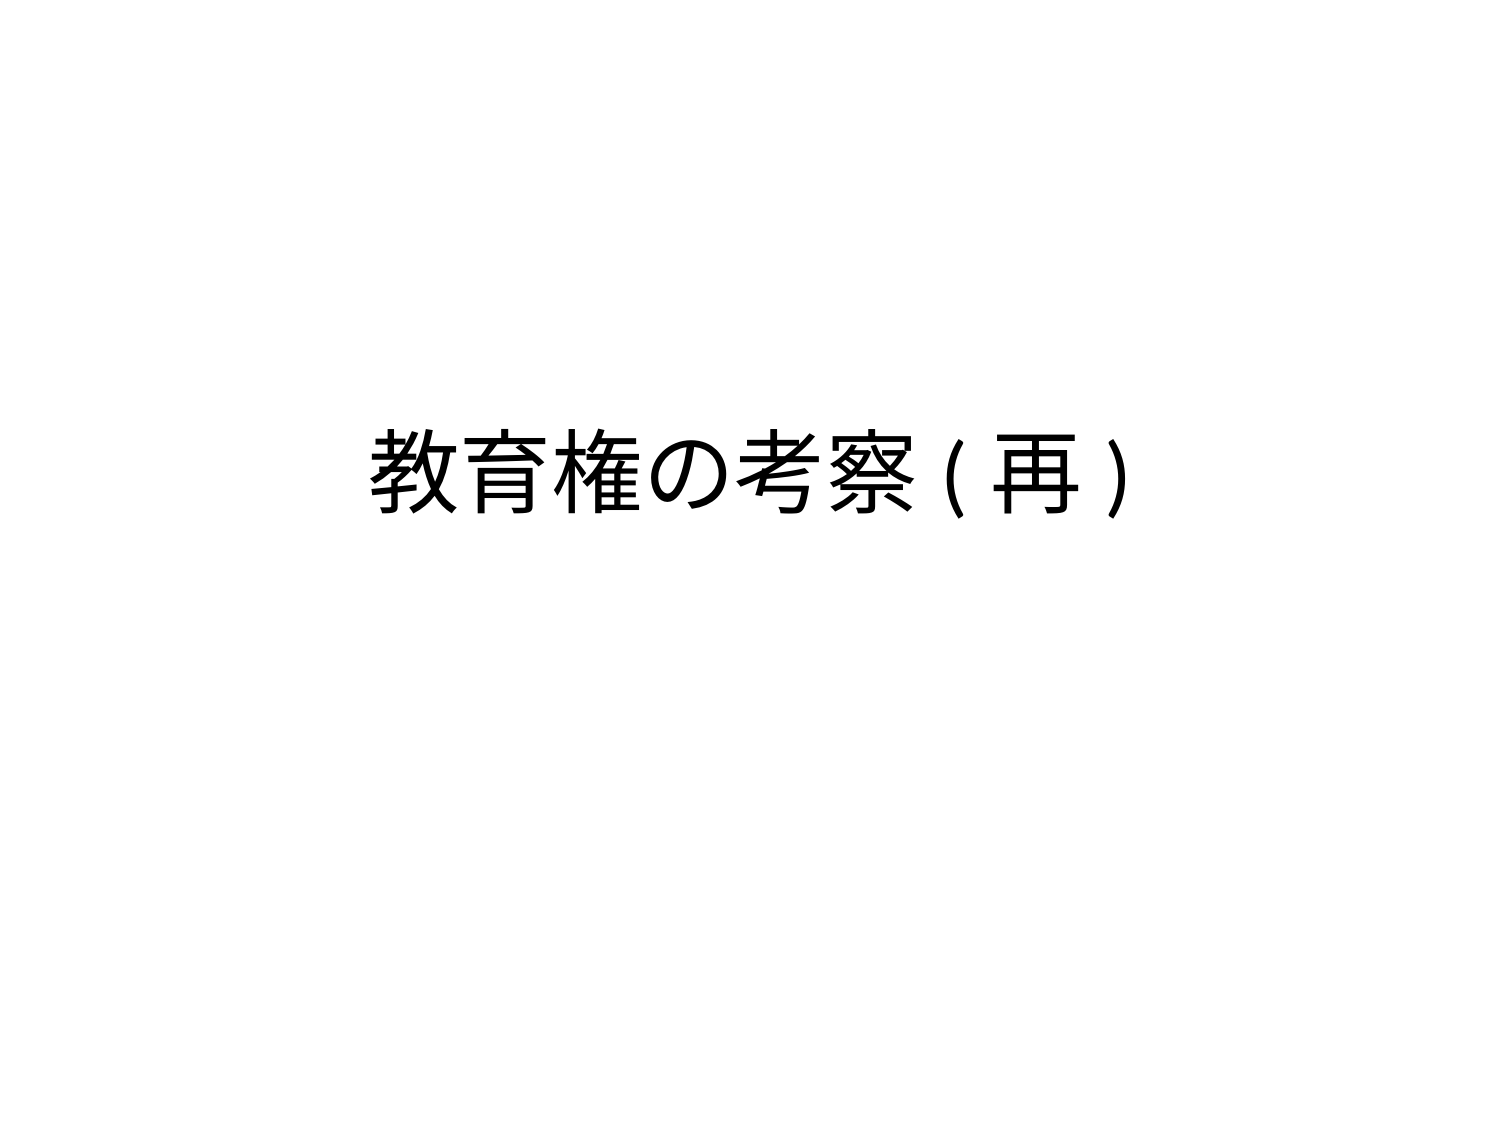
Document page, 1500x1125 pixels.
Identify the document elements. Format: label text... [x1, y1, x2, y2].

title 教育権の考察(再) [112, 349, 1388, 591]
